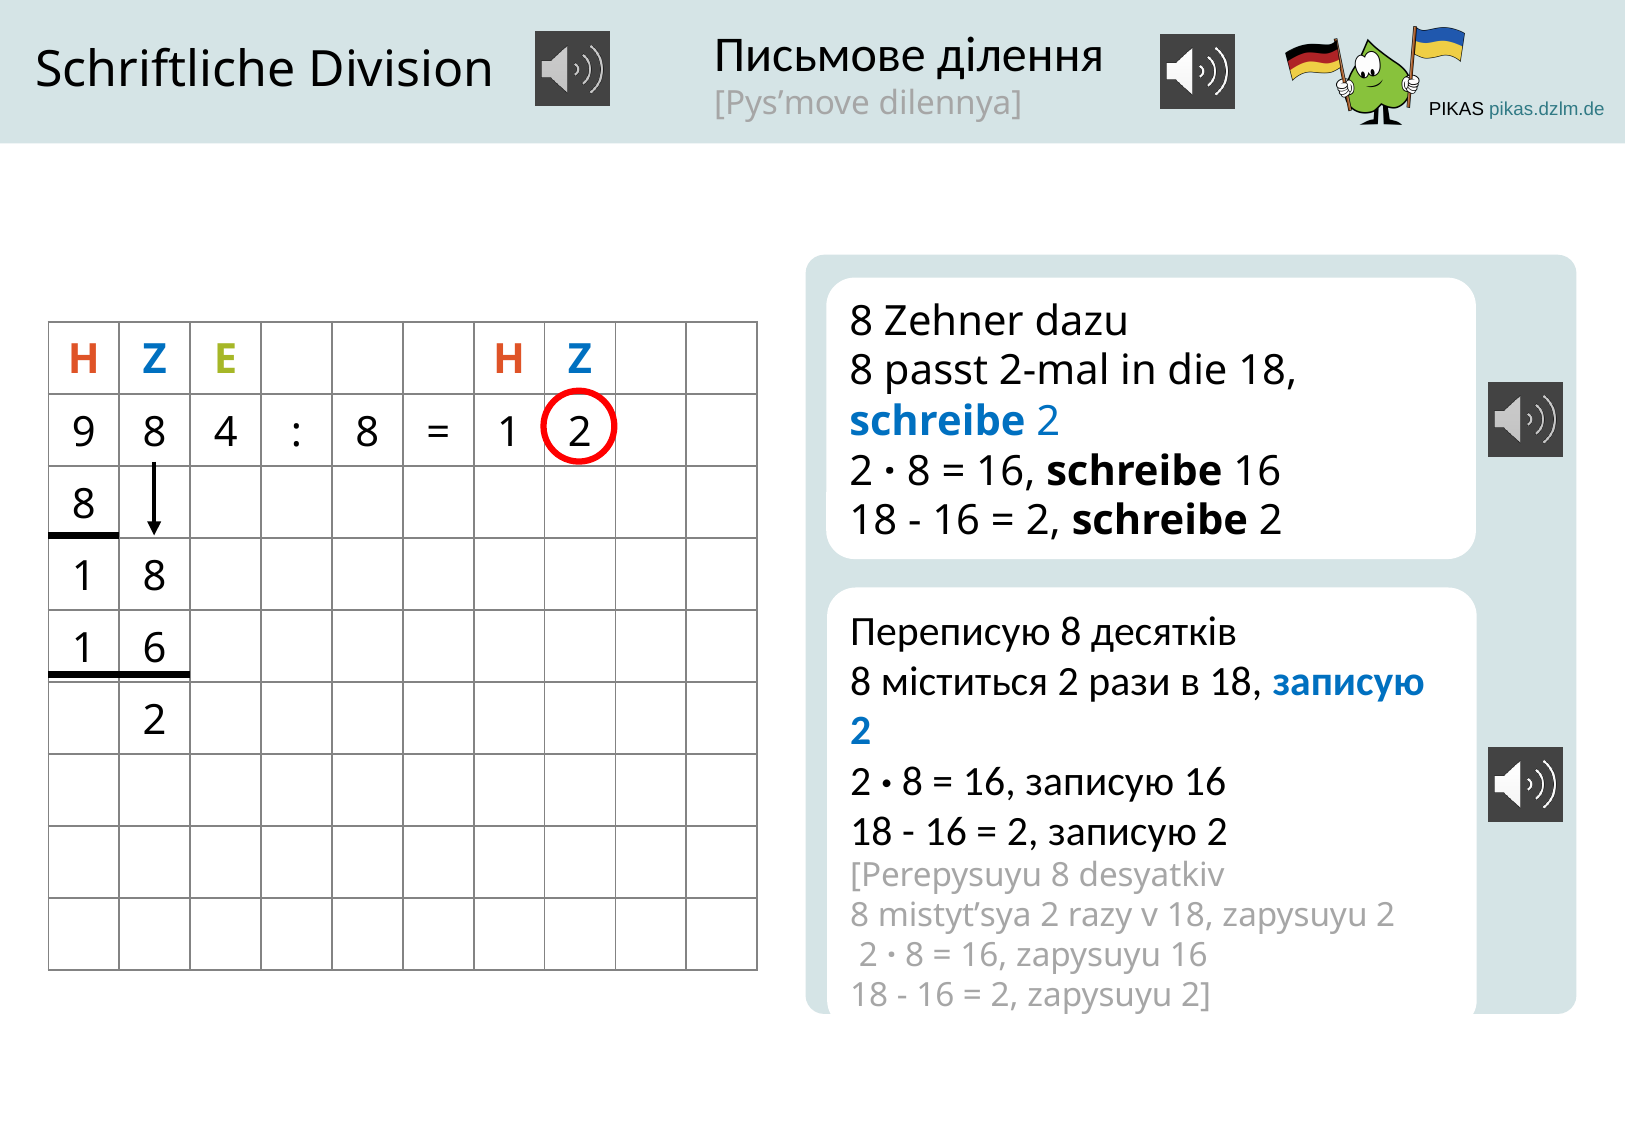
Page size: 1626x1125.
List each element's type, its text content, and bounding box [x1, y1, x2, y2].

table_cell [687, 611, 756, 681]
table_cell [687, 539, 756, 609]
table_cell 8 [120, 539, 189, 609]
table_cell [475, 539, 544, 609]
table_cell [404, 899, 473, 969]
table_cell [545, 755, 615, 825]
table_cell [333, 899, 402, 969]
text_box 8 Zehner dazu 8 passt 2-mal in die 18, schreibe 2 2 · 8 = 16, schreibe 16 18 - 16 = 2, schreibe 2 [826, 277, 1476, 560]
table_cell [120, 827, 189, 897]
table_cell [333, 467, 402, 537]
table_cell [262, 899, 331, 969]
table_cell [687, 467, 756, 537]
table_cell [687, 395, 756, 465]
table_cell 4 [191, 395, 260, 465]
table_cell [191, 683, 260, 753]
table_cell [262, 539, 331, 609]
table_cell [616, 755, 685, 825]
table_cell 8 [120, 395, 189, 465]
table_cell [49, 683, 118, 753]
table_cell [191, 755, 260, 825]
text_box [542, 389, 616, 463]
table_cell [191, 467, 260, 537]
picture [534, 30, 611, 107]
table_cell [404, 755, 473, 825]
table_cell 9 [49, 395, 118, 465]
table_cell [49, 827, 118, 897]
table_cell [191, 899, 260, 969]
table_header [262, 323, 331, 393]
picture [1285, 26, 1465, 125]
table_cell [616, 683, 685, 753]
table_cell [191, 611, 260, 681]
table_cell [262, 467, 331, 537]
table_cell [333, 827, 402, 897]
table_header [616, 323, 685, 393]
table_cell 1 [49, 539, 118, 609]
table_cell [49, 755, 118, 825]
picture [1486, 380, 1564, 458]
picture [1486, 745, 1564, 823]
table_cell 6 [120, 611, 189, 671]
table_cell 8 [333, 395, 402, 465]
table_cell [545, 899, 615, 969]
table_cell = [404, 395, 473, 465]
table_cell [262, 755, 331, 825]
table_cell [120, 755, 189, 825]
table_cell [687, 683, 756, 753]
text_box Письмове ділення [Pysʹmove dilennya] [703, 25, 1141, 117]
table_cell [404, 683, 473, 753]
table_header Z [545, 323, 615, 393]
table_cell [404, 827, 473, 897]
table_cell [475, 827, 544, 897]
table_cell [120, 467, 189, 537]
table_cell 1 [49, 611, 118, 671]
table_cell [616, 467, 685, 537]
table_cell [545, 467, 615, 537]
table_cell [545, 827, 615, 897]
table_header [333, 323, 402, 393]
table_cell [616, 899, 685, 969]
table_cell [687, 827, 756, 897]
table_cell [475, 611, 544, 681]
table_cell : [262, 395, 331, 465]
table_cell [49, 899, 118, 969]
table_cell [545, 683, 615, 753]
table_cell [191, 827, 260, 897]
table_cell [475, 899, 544, 969]
picture [1158, 32, 1236, 110]
table_cell 2 [600, 395, 615, 416]
table_cell [262, 683, 331, 753]
table_cell [687, 899, 756, 969]
table_cell [616, 611, 685, 681]
table_cell 2 [545, 395, 558, 410]
table_cell [333, 683, 402, 753]
table_header H [49, 323, 118, 393]
table_cell [333, 755, 402, 825]
table_cell [120, 899, 189, 969]
table_header H [475, 323, 544, 393]
text_box [804, 253, 1578, 1016]
table_cell [191, 539, 260, 609]
table_cell [262, 611, 331, 681]
table_cell 8 [49, 467, 118, 532]
table_cell [475, 755, 544, 825]
table_header [404, 323, 473, 393]
table_cell [333, 611, 402, 681]
table_cell 1 [475, 395, 544, 465]
table_header Z [120, 323, 189, 393]
table_cell [262, 827, 331, 897]
table_cell [475, 467, 544, 537]
table_cell [333, 539, 402, 609]
text_box Переписую 8 десятків 8 міститься 2 рази в 18, записую 2 2 · 8 = 16, записую 16 18 - 16 = 2, записую 2 [Perepysuyu 8 desyatkiv 8 mistytʹsya 2 razy v 18, zapysuyu 2 2 · 8 = 16, zapysuyu 16 18 - 16 = 2, zapysuyu 2] [827, 587, 1477, 1029]
table_cell [404, 539, 473, 609]
table_header [687, 323, 756, 393]
table_cell [404, 611, 473, 681]
table_cell [687, 755, 756, 825]
table_cell [545, 611, 615, 681]
table_cell [616, 827, 685, 897]
table_cell 2 [545, 436, 615, 465]
table_cell [545, 539, 615, 609]
table_cell [404, 467, 473, 537]
table_cell 2 [120, 683, 189, 753]
table_cell [616, 395, 685, 465]
table_cell [475, 683, 544, 753]
text_box Schriftliche Division [24, 21, 789, 112]
table_cell [616, 539, 685, 609]
table_header E [191, 323, 260, 393]
